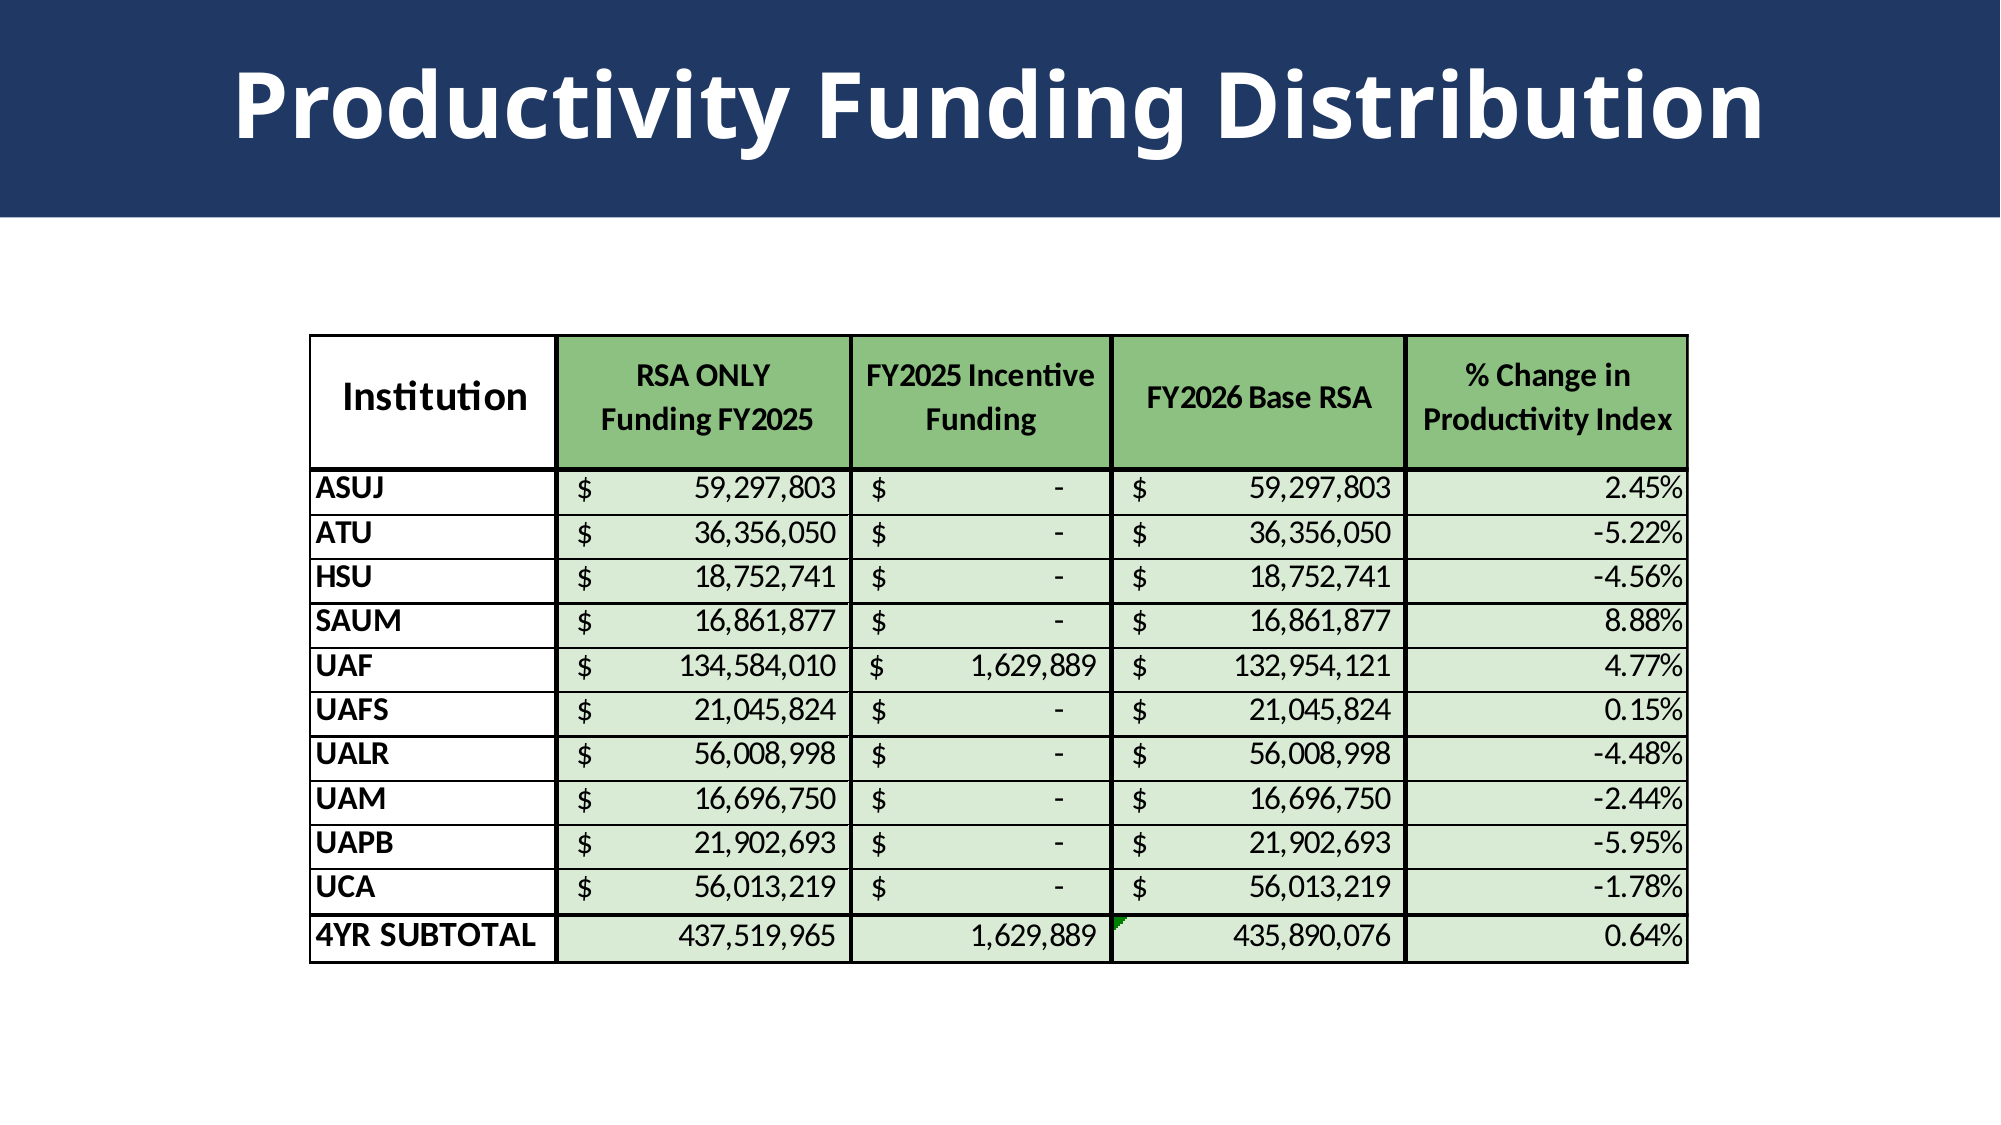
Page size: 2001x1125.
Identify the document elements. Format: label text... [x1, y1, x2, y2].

title Productivity Funding Distribution [0, 0, 2000, 218]
picture [308, 334, 1691, 966]
